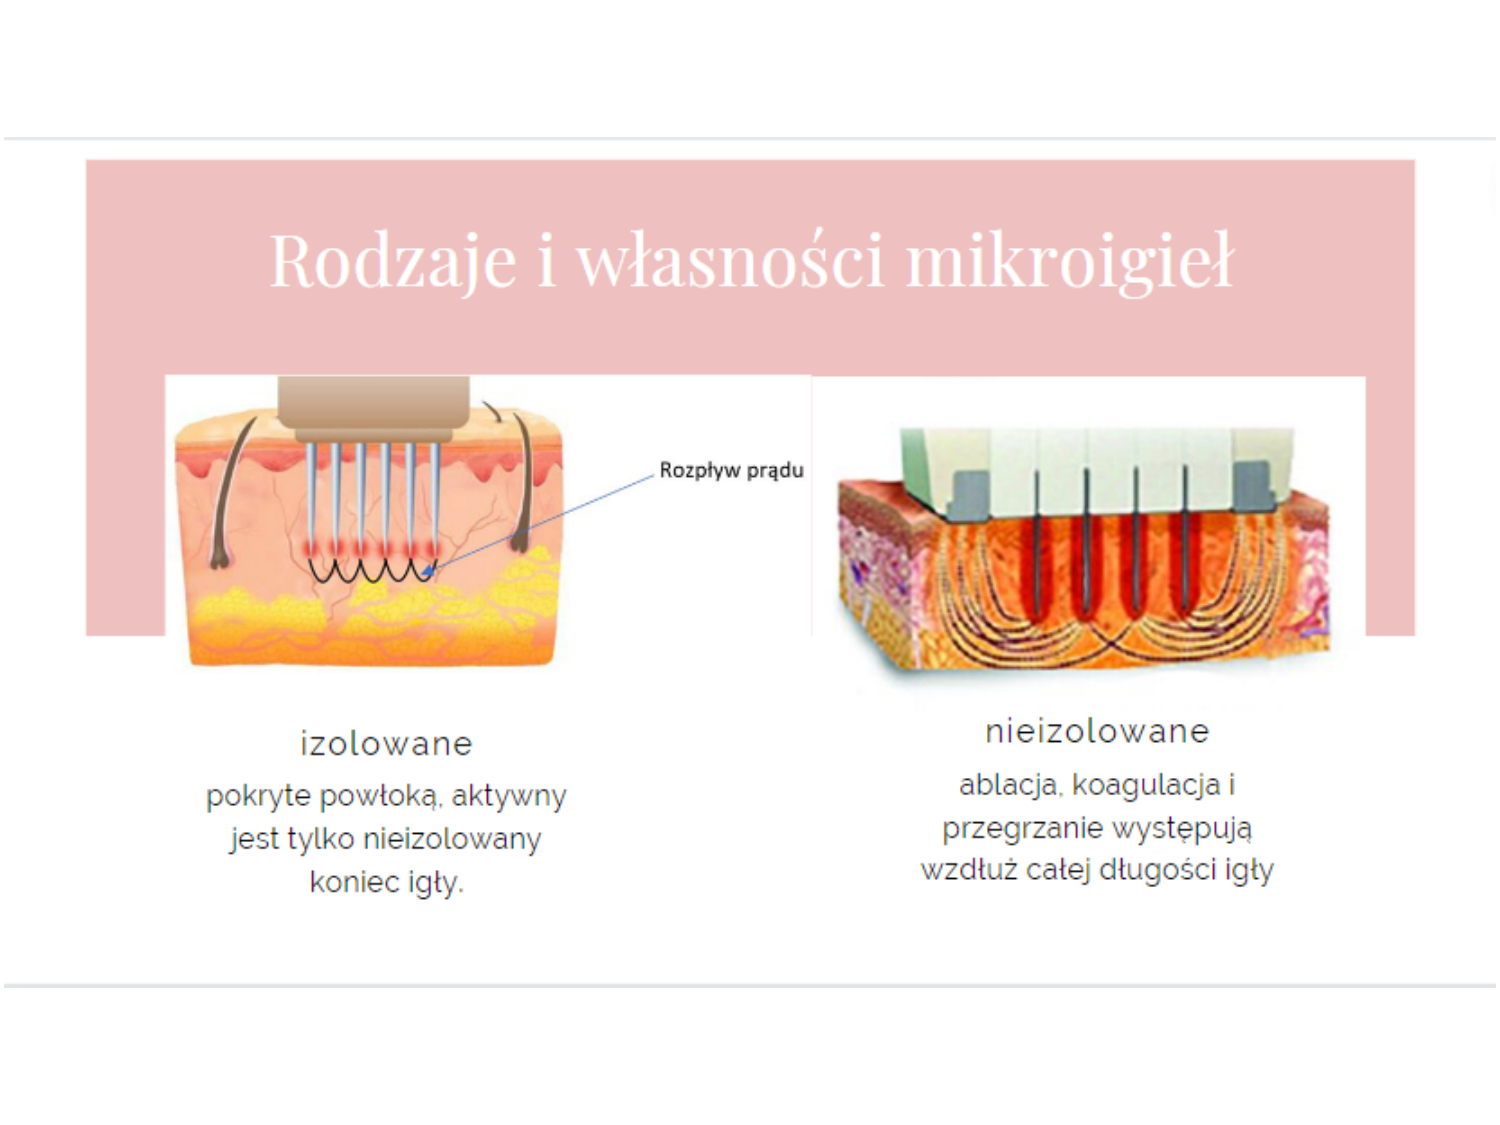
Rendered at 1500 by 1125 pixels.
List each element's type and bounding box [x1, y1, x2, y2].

picture [3, 137, 1496, 988]
